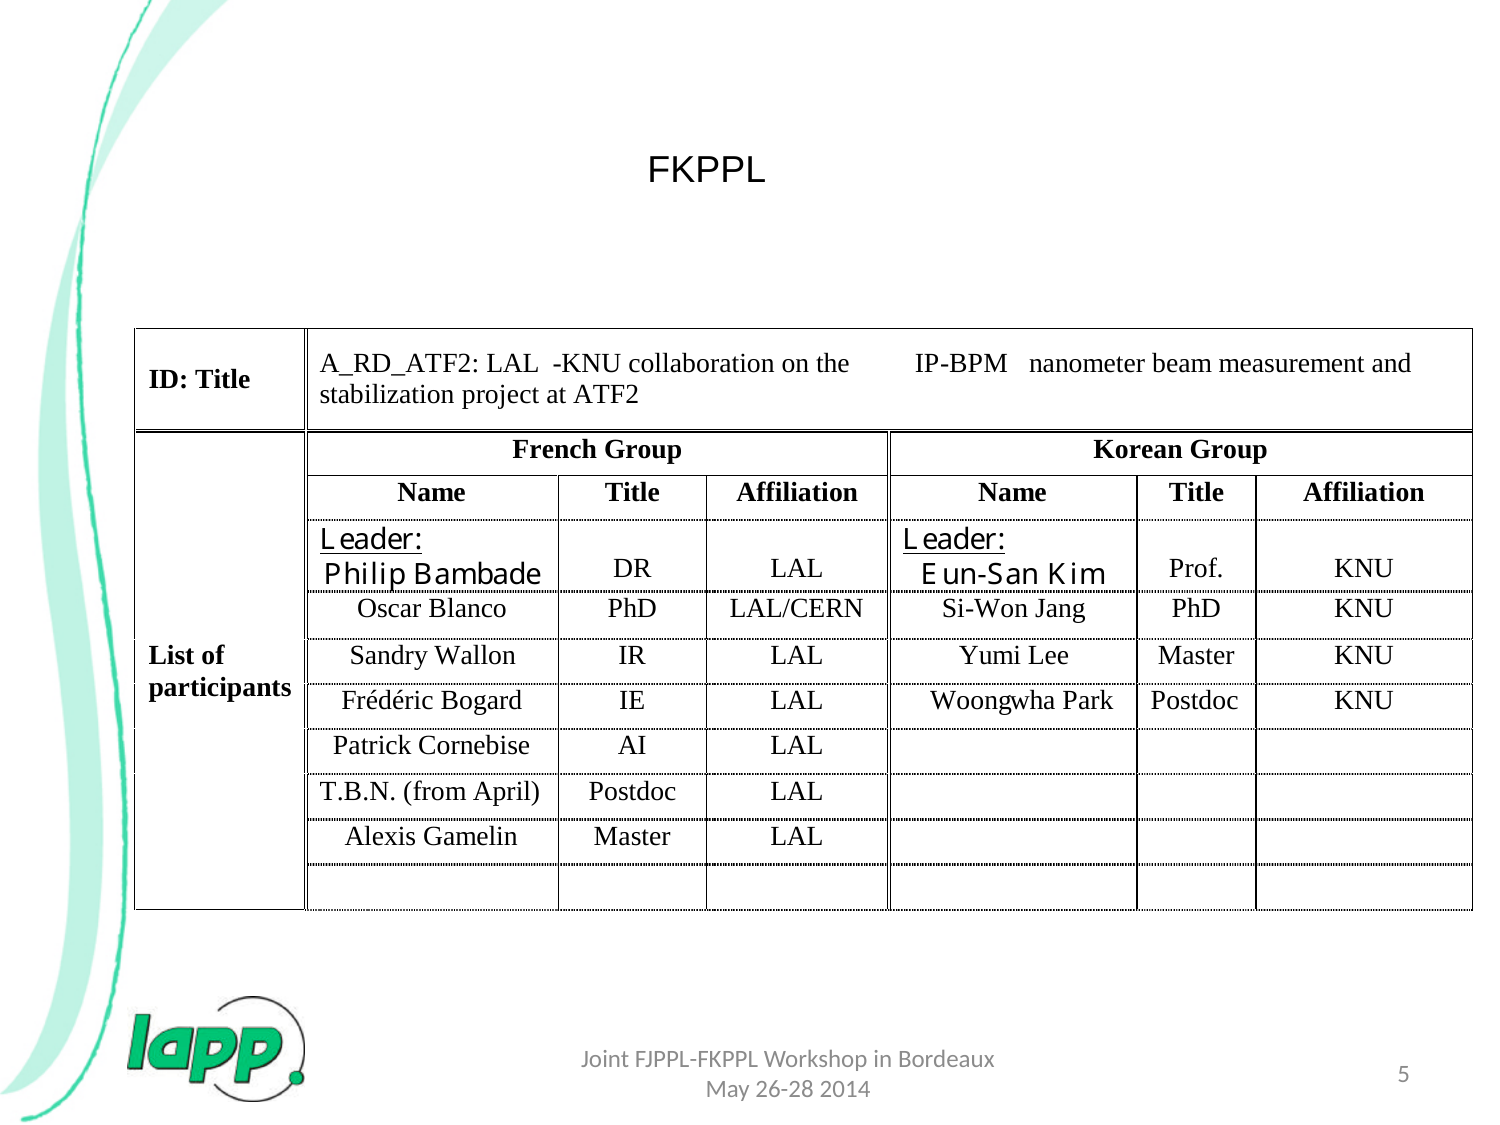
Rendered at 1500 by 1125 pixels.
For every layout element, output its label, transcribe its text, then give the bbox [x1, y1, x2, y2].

picture [0, 0, 311, 1125]
text_box FKPPL [632, 137, 782, 197]
slide_number 5 [1074, 1042, 1425, 1103]
footer Joint FJPPL-FKPPL Workshop in Bordeaux May 26-28 2014 [550, 1042, 1026, 1103]
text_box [133, 327, 1490, 953]
